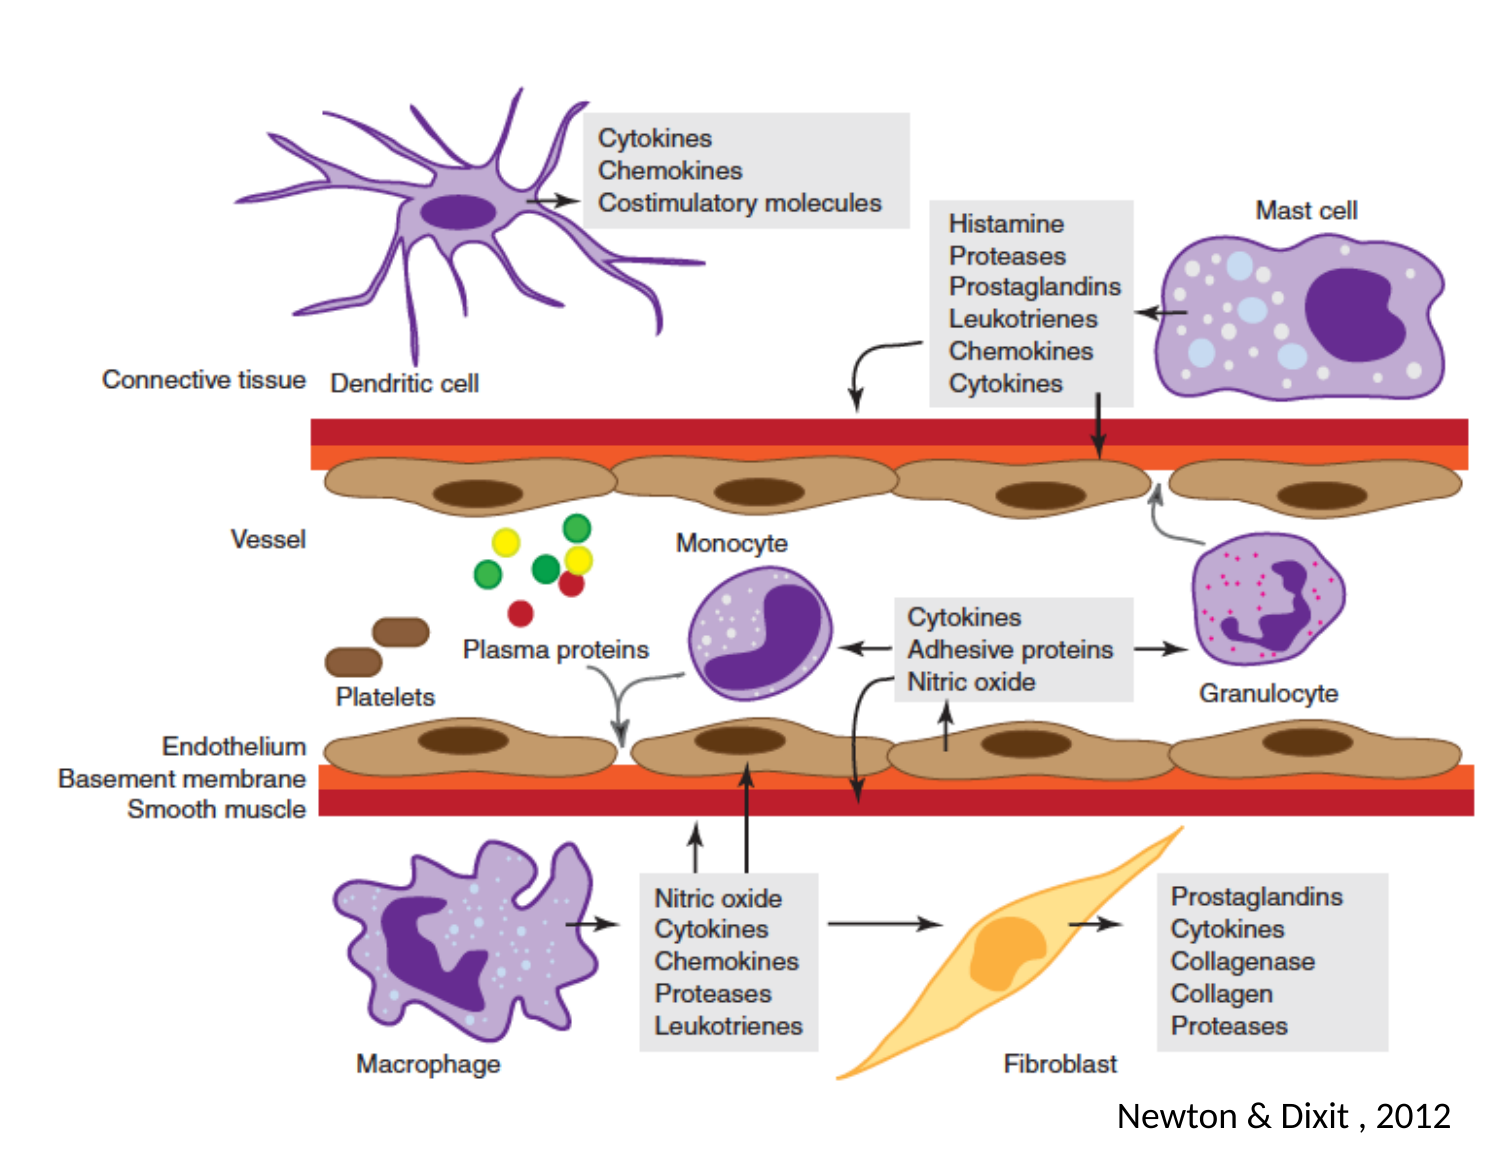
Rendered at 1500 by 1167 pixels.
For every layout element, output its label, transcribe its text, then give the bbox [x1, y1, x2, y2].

picture [0, 41, 1500, 1097]
text_box Newton & Dixit , 2012 [1102, 1104, 1467, 1144]
